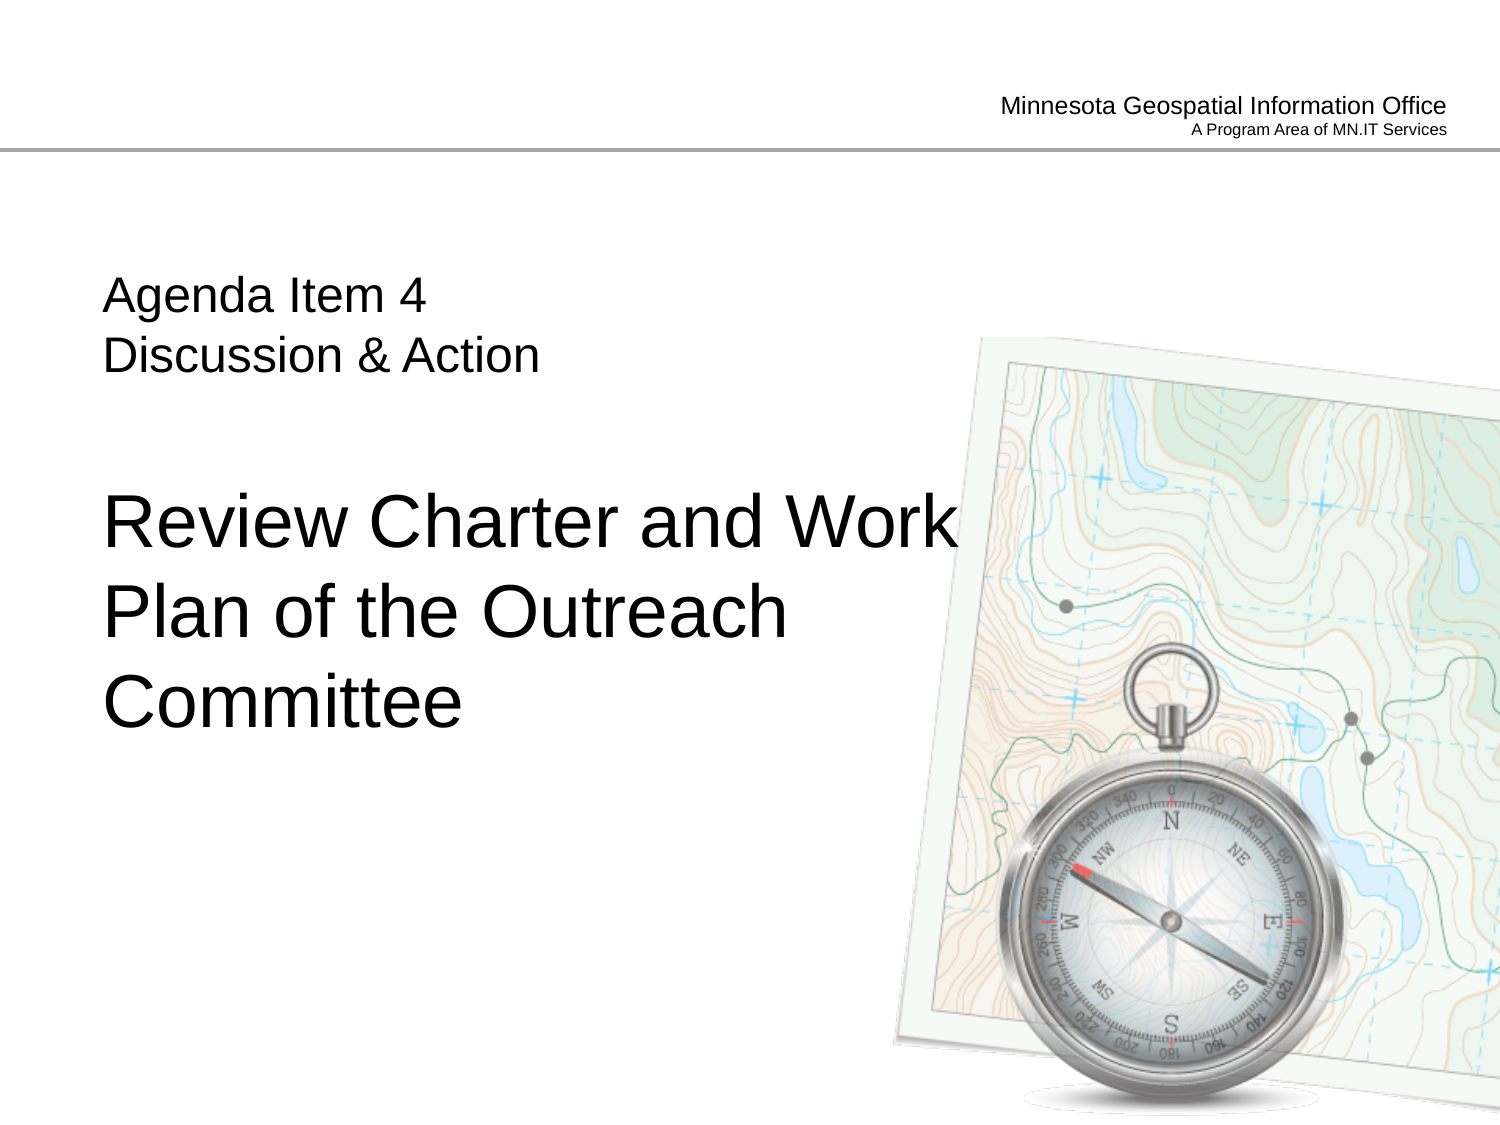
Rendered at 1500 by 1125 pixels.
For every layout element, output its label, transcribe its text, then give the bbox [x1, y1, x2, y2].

picture [872, 337, 1500, 1125]
title Agenda Item 4 Discussion & Action Review Charter and Work Plan of the Outreach Committee [87, 299, 975, 750]
